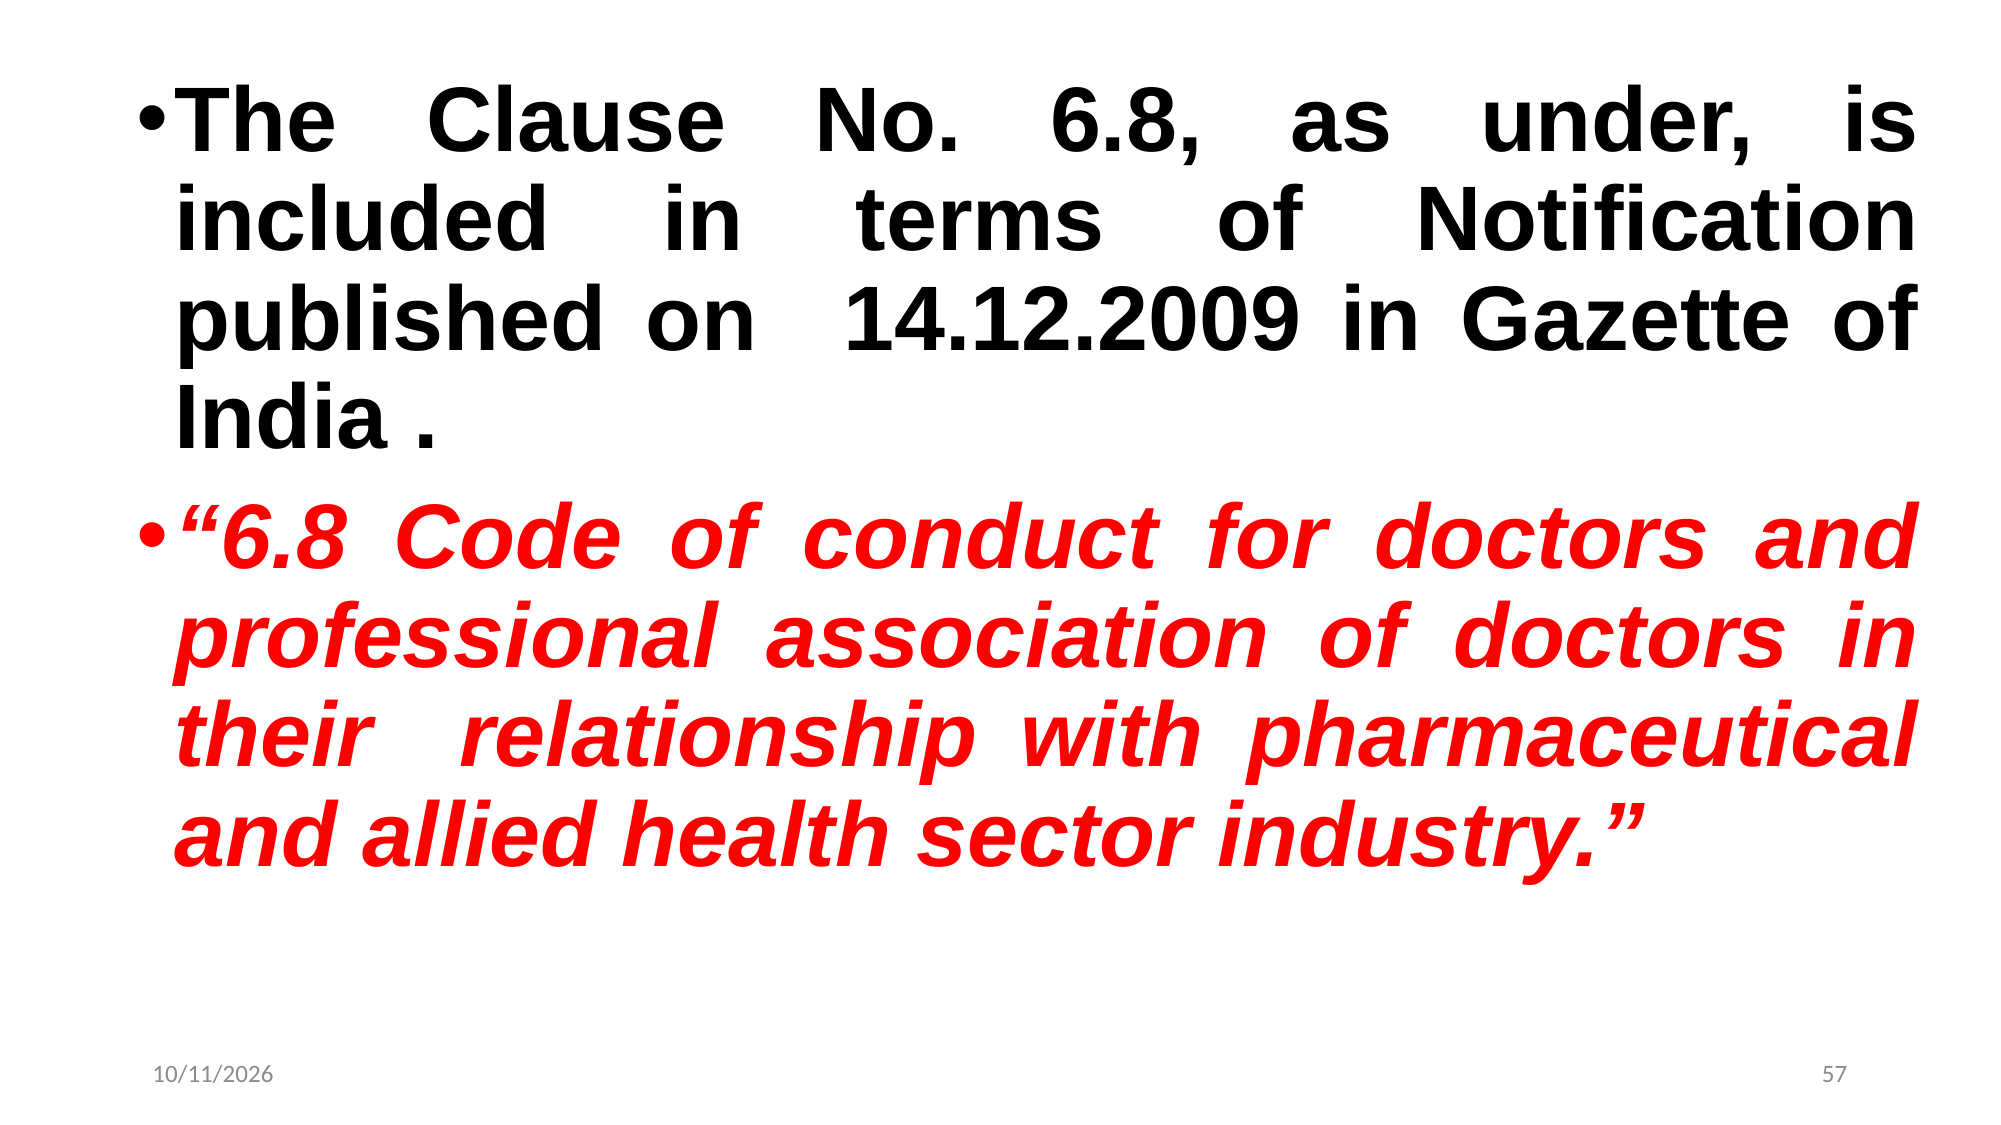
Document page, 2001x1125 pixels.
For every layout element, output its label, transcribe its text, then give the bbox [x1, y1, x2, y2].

slide_number 57 [1412, 1042, 1863, 1103]
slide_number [137, 1042, 588, 1103]
list The Clause No. 6.8, as under, is included in terms of Notification published on 14.12.2009 in Gazette of India . “6.8 Code of conduct for doctors and professional association of doctors in their relationship with pharmaceutical and allied health sector industry.” [121, 65, 1934, 1060]
